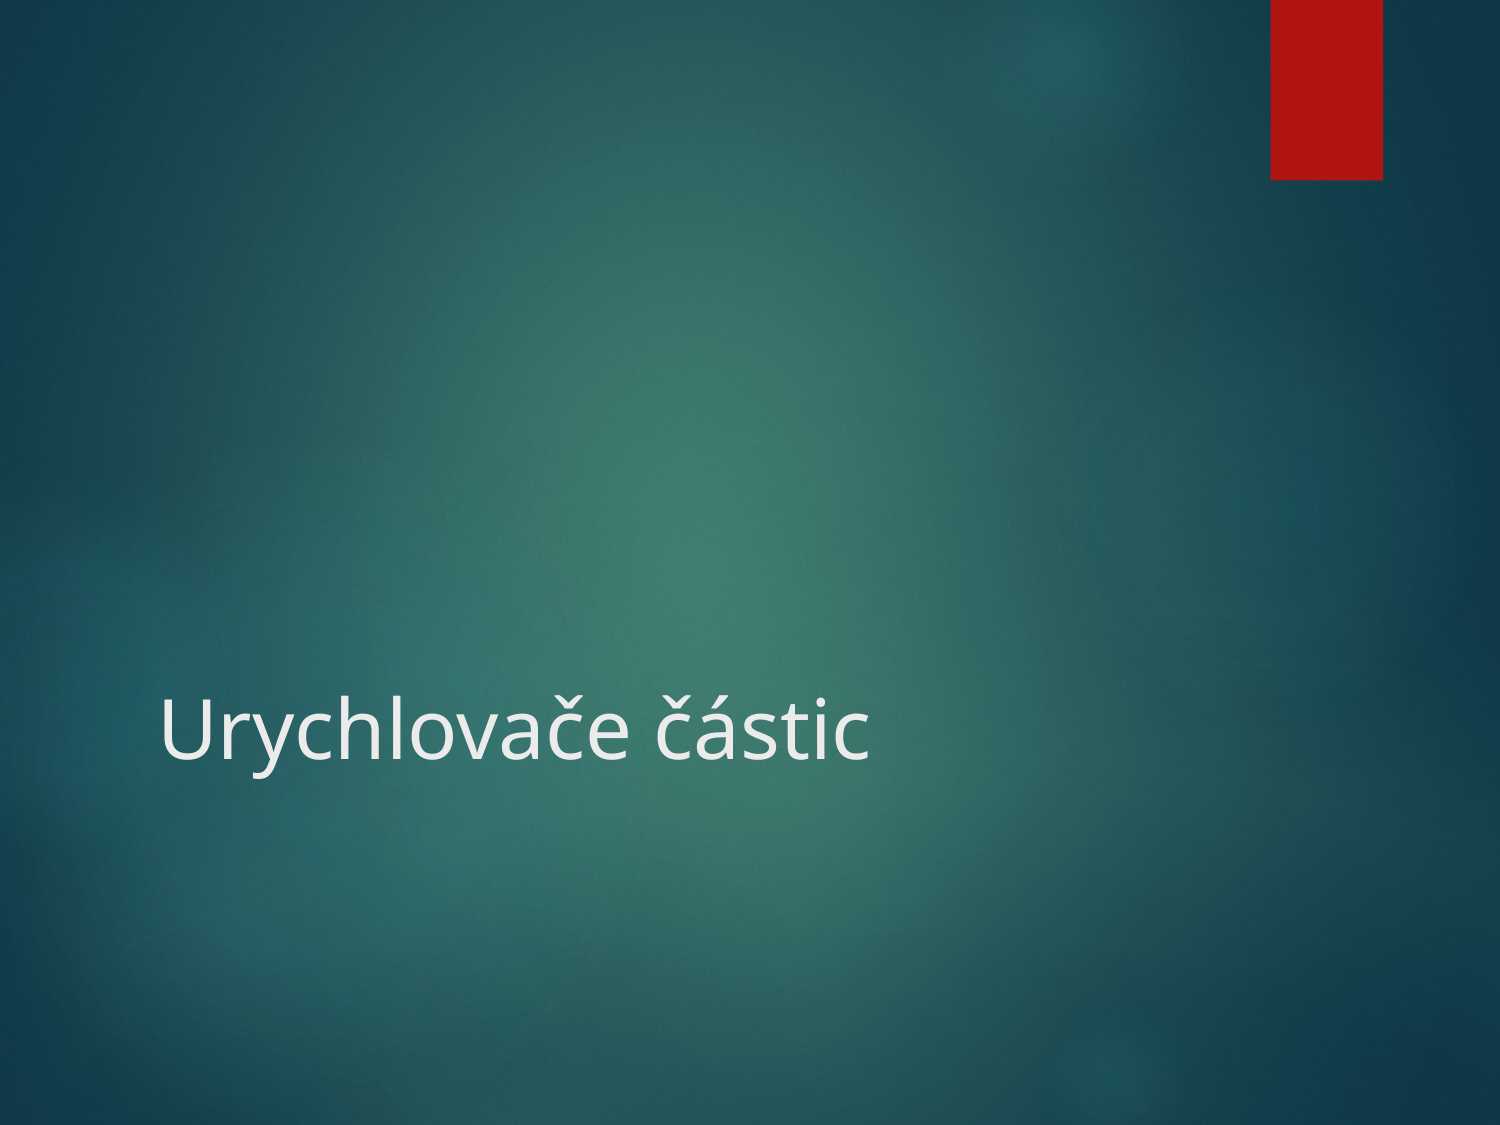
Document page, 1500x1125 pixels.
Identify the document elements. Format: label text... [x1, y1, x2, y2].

picture [0, 0, 1500, 1125]
title Urychlovače částic [142, 469, 1229, 784]
